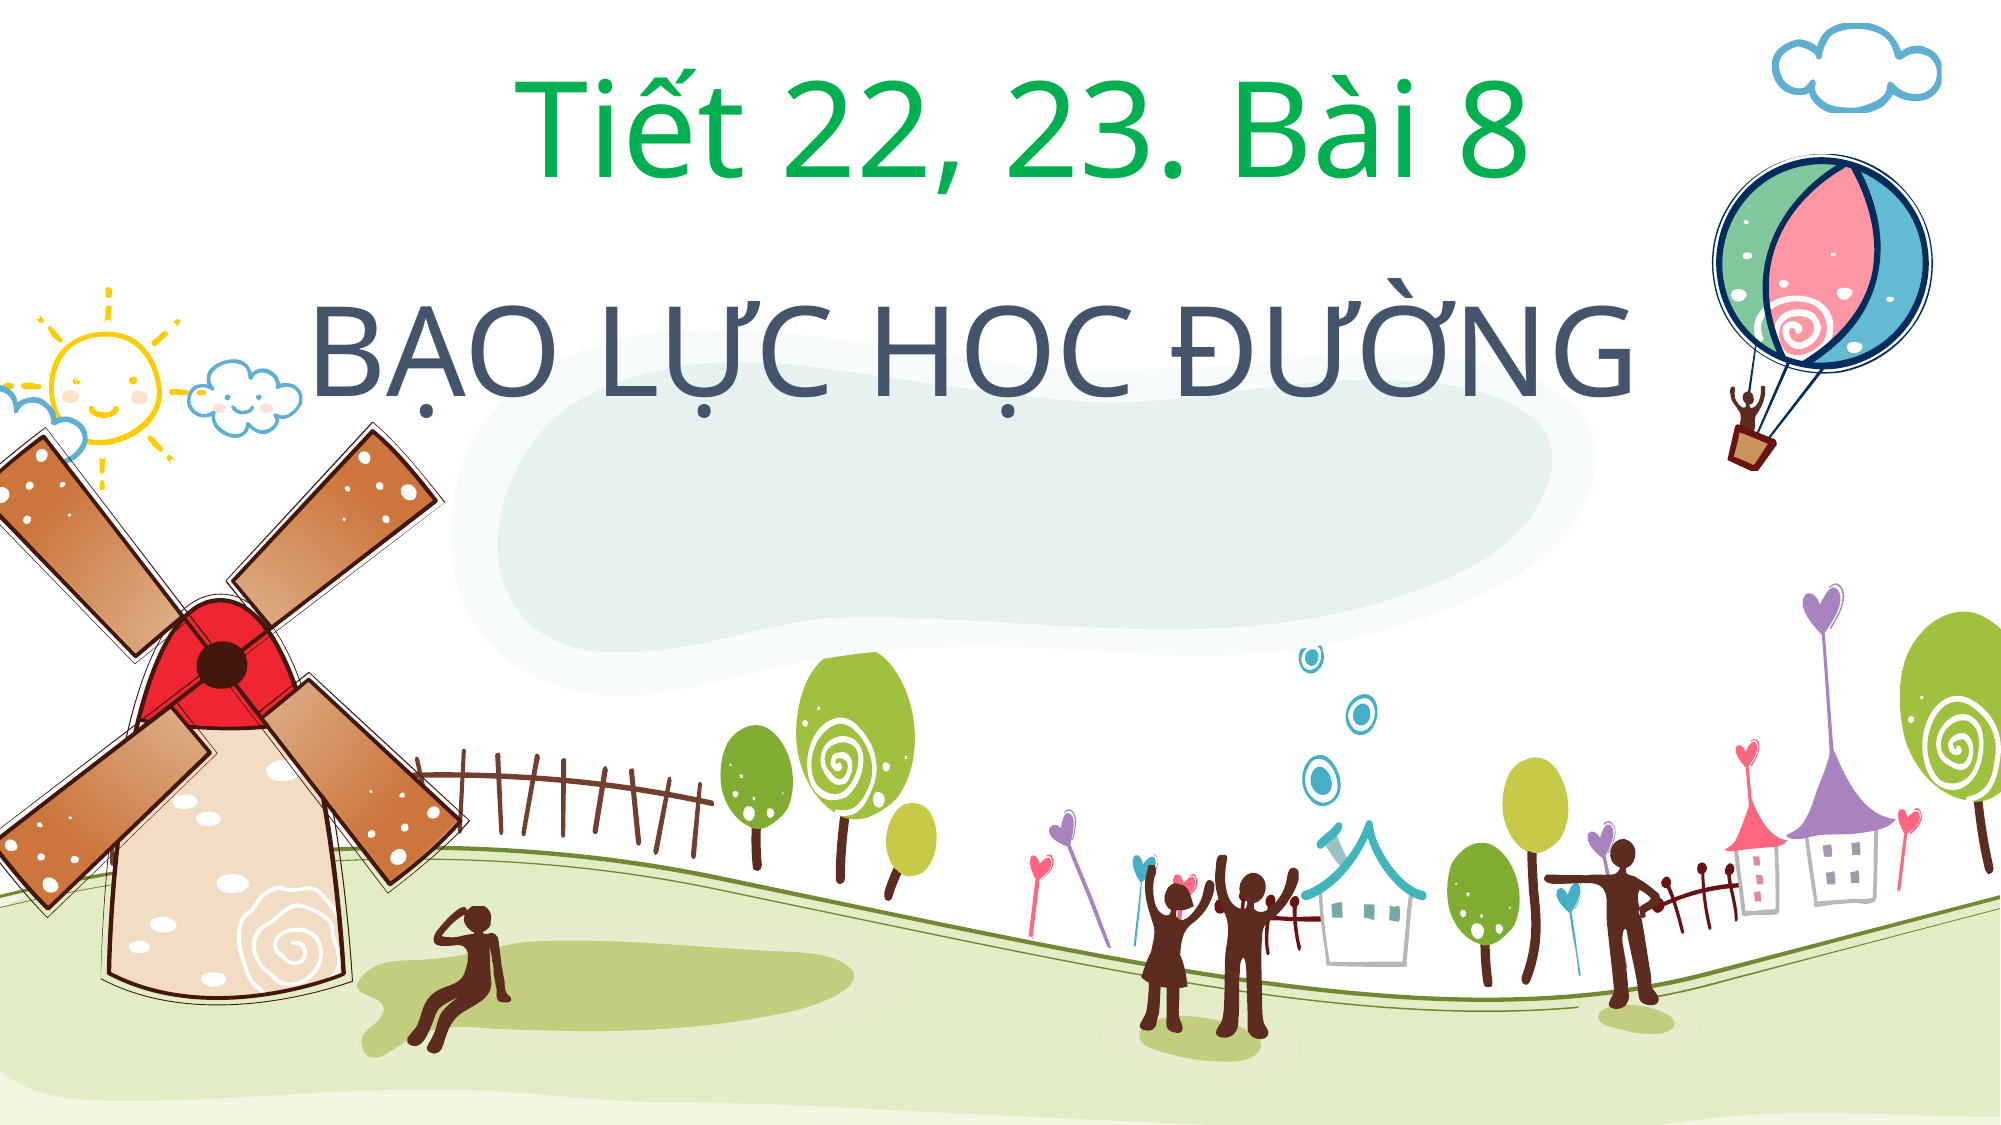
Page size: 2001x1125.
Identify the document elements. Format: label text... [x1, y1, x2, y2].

text_box Tiết 22, 23. Bài 8 [472, 36, 1576, 224]
title BẠO LỰC HỌC ĐƯỜNG [173, 264, 1710, 432]
picture [1710, 154, 1935, 471]
picture [1771, 23, 1942, 113]
picture [0, 285, 2000, 1125]
